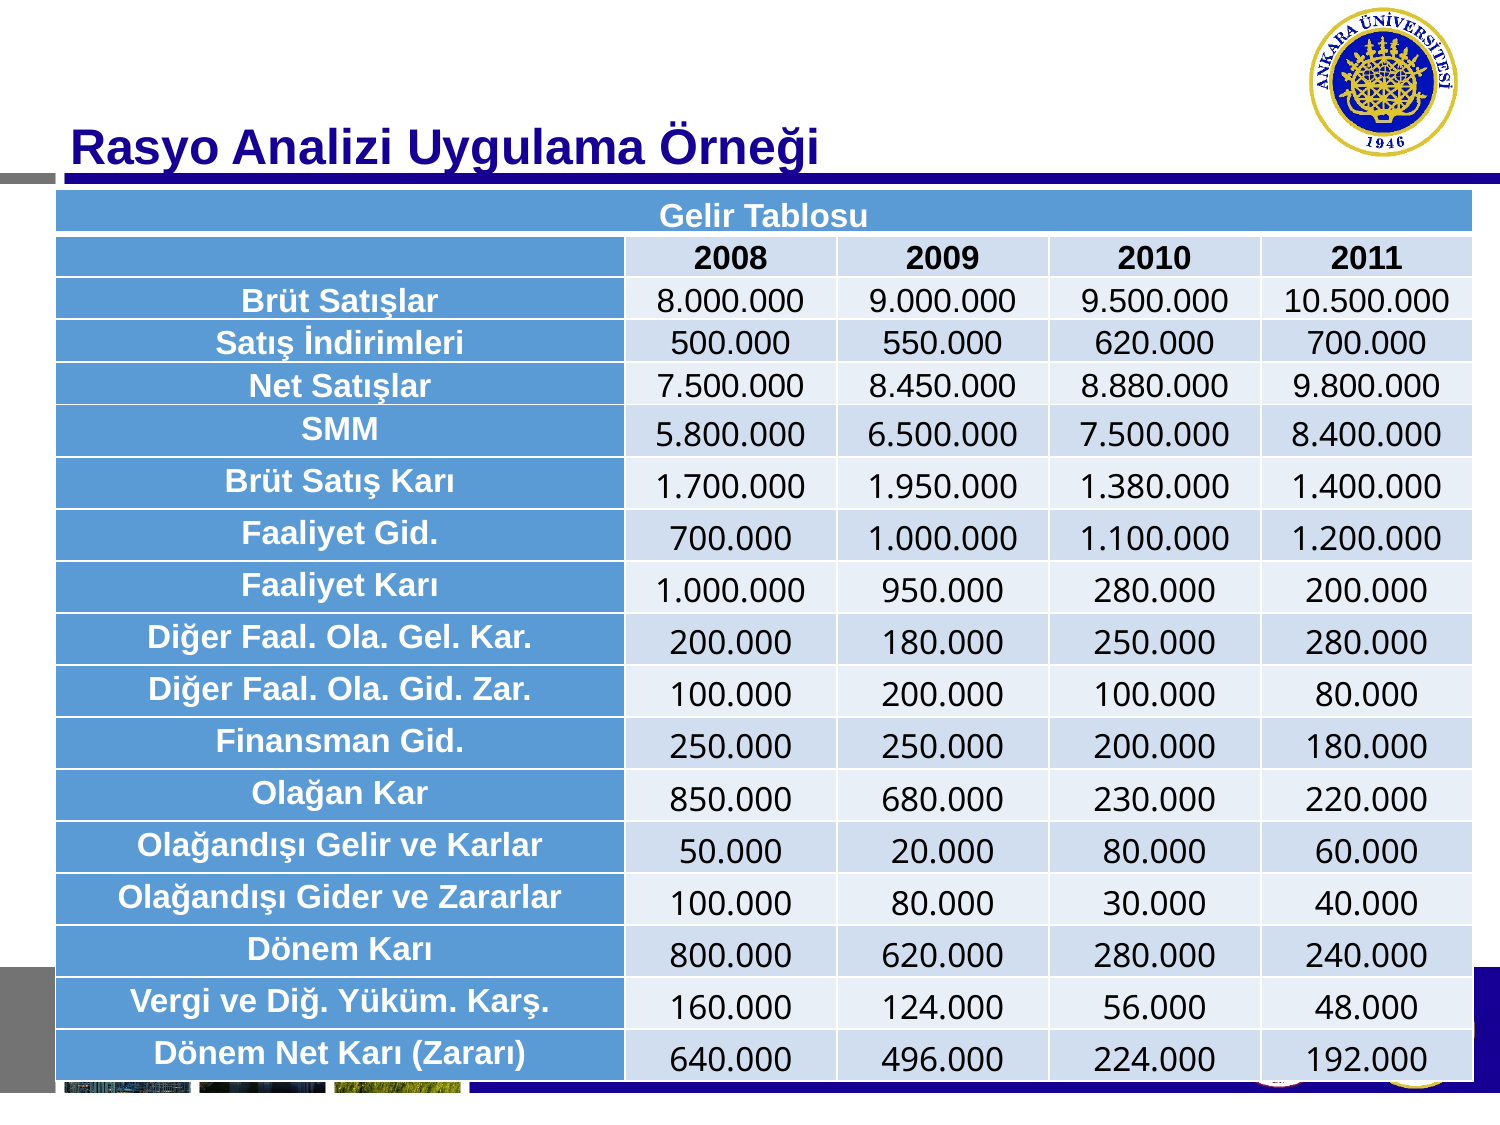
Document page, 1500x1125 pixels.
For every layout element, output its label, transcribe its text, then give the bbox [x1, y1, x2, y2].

table_cell 1.000.000 [626, 562, 836, 612]
table_cell 100.000 [626, 874, 836, 924]
table_cell Olağan Kar [56, 770, 624, 820]
table_cell Dönem Karı [56, 926, 624, 976]
table_cell 2008 [626, 237, 836, 276]
table_cell Net Satışlar [56, 363, 624, 404]
table_cell 80.000 [1262, 666, 1472, 716]
table_cell 200.000 [1050, 718, 1260, 768]
table_cell 6.500.000 [838, 405, 1048, 456]
table_cell 500.000 [626, 320, 836, 361]
table_cell 9.500.000 [1050, 278, 1260, 318]
table_cell 8.450.000 [838, 363, 1048, 404]
table_cell 1.950.000 [838, 458, 1048, 508]
table_cell 192.000 [1262, 1030, 1472, 1080]
table_cell 5.800.000 [626, 405, 836, 456]
table_cell 8.400.000 [1262, 405, 1472, 456]
table_cell 100.000 [626, 666, 836, 716]
table_cell 550.000 [838, 320, 1048, 361]
table_cell 1.700.000 [626, 458, 836, 508]
table_cell 850.000 [626, 770, 836, 820]
table_cell 7.500.000 [1050, 405, 1260, 456]
table_cell 8.000.000 [626, 278, 836, 318]
table_cell 200.000 [1262, 562, 1472, 612]
table_cell Diğer Faal. Ola. Gel. Kar. [56, 614, 624, 664]
table_cell Finansman Gid. [56, 718, 624, 768]
table_cell 7.500.000 [626, 363, 836, 404]
table_cell 700.000 [1262, 320, 1472, 361]
table_cell 9.000.000 [838, 278, 1048, 318]
table_cell 280.000 [1050, 562, 1260, 612]
table_cell 9.800.000 [1262, 363, 1472, 404]
table_cell 250.000 [626, 718, 836, 768]
table_cell SMM [56, 405, 624, 456]
table_cell 950.000 [838, 562, 1048, 612]
table_cell 160.000 [626, 978, 836, 1028]
table_header Gelir Tablosu [56, 190, 1472, 231]
table_cell 224.000 [1050, 1030, 1260, 1080]
table_cell 1.100.000 [1050, 510, 1260, 560]
table_cell 60.000 [1262, 822, 1472, 872]
table_cell 80.000 [1050, 822, 1260, 872]
table_cell 124.000 [838, 978, 1048, 1028]
table_cell 2010 [1050, 237, 1260, 276]
table_cell 1.400.000 [1262, 458, 1472, 508]
table_cell 100.000 [1050, 666, 1260, 716]
table_cell 2011 [1262, 237, 1472, 276]
table_cell Faaliyet Karı [56, 562, 624, 612]
table_cell Brüt Satışlar [56, 278, 624, 318]
table_cell 250.000 [838, 718, 1048, 768]
table_cell 280.000 [1262, 614, 1472, 664]
table_cell Satış İndirimleri [56, 320, 624, 361]
table_cell Olağandışı Gelir ve Karlar [56, 822, 624, 872]
table_cell 40.000 [1262, 874, 1472, 924]
table_cell 496.000 [838, 1030, 1048, 1080]
title Rasyo Analizi Uygulama Örneği [55, 88, 876, 171]
table_cell 56.000 [1050, 978, 1260, 1028]
table_cell 1.380.000 [1050, 458, 1260, 508]
table_cell 2009 [838, 237, 1048, 276]
table_cell 80.000 [838, 874, 1048, 924]
table_cell 200.000 [838, 666, 1048, 716]
table_cell 280.000 [1050, 926, 1260, 976]
table_cell 800.000 [626, 926, 836, 976]
table_cell Brüt Satış Karı [56, 458, 624, 508]
table_cell 620.000 [838, 926, 1048, 976]
table_cell 240.000 [1262, 926, 1472, 976]
table_cell 200.000 [626, 614, 836, 664]
table_cell 1.000.000 [838, 510, 1048, 560]
table_cell 8.880.000 [1050, 363, 1260, 404]
table_cell 180.000 [1262, 718, 1472, 768]
table_cell 640.000 [626, 1030, 836, 1080]
table_cell 180.000 [838, 614, 1048, 664]
table_cell Diğer Faal. Ola. Gid. Zar. [56, 666, 624, 716]
table_cell [56, 237, 624, 276]
table_cell 48.000 [1262, 978, 1472, 1028]
picture [0, 0, 1500, 1125]
table_cell 10.500.000 [1262, 278, 1472, 318]
table_cell 30.000 [1050, 874, 1260, 924]
table_cell Dönem Net Karı (Zararı) [56, 1030, 624, 1080]
table_cell Vergi ve Diğ. Yüküm. Karş. [56, 978, 624, 1028]
table_cell Olağandışı Gider ve Zararlar [56, 874, 624, 924]
table_cell 680.000 [838, 770, 1048, 820]
table_cell 230.000 [1050, 770, 1260, 820]
table_cell 20.000 [838, 822, 1048, 872]
table_cell 700.000 [626, 510, 836, 560]
table_cell 50.000 [626, 822, 836, 872]
table_cell Faaliyet Gid. [56, 510, 624, 560]
table_cell 250.000 [1050, 614, 1260, 664]
table_cell 620.000 [1050, 320, 1260, 361]
table_cell 1.200.000 [1262, 510, 1472, 560]
table_cell 220.000 [1262, 770, 1472, 820]
